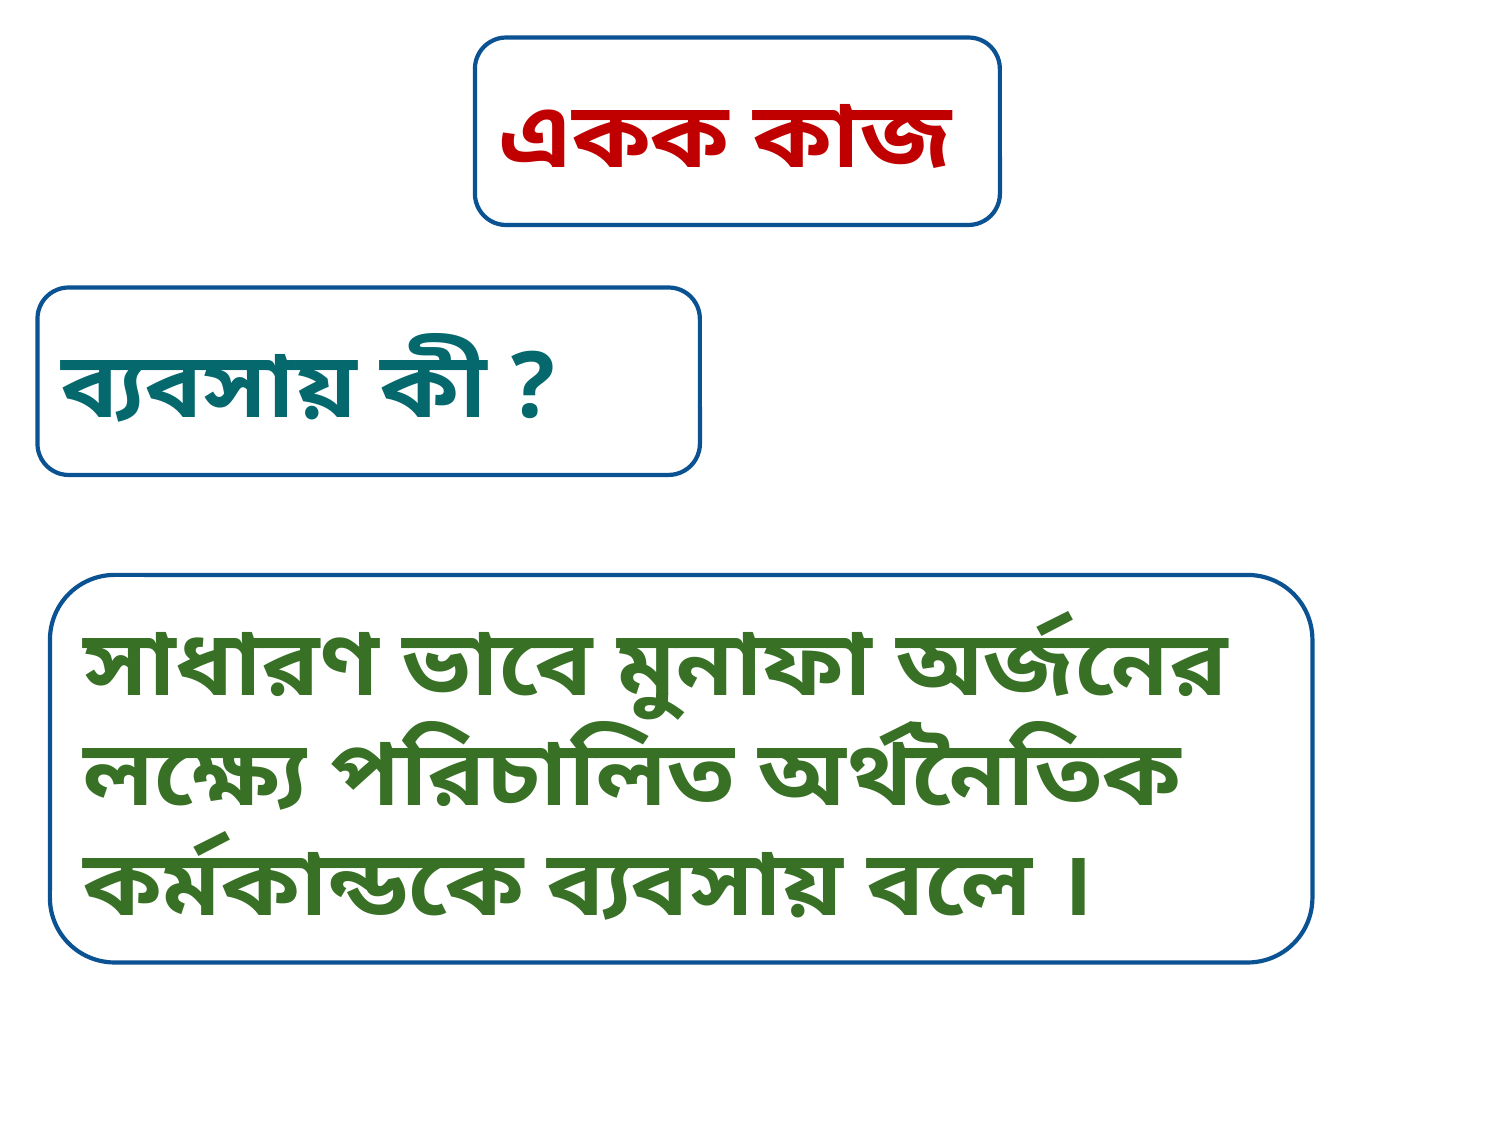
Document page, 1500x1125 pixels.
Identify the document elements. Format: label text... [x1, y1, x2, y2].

text_box ব্যবসায় কী ? [35, 285, 703, 478]
text_box সাধারণ ভাবে মুনাফা অর্জনের লক্ষ্যে পরিচালিত অর্থনৈতিক কর্মকান্ডকে ব্যবসায় বলে । [47, 572, 1315, 965]
text_box একক কাজ [472, 35, 1003, 228]
